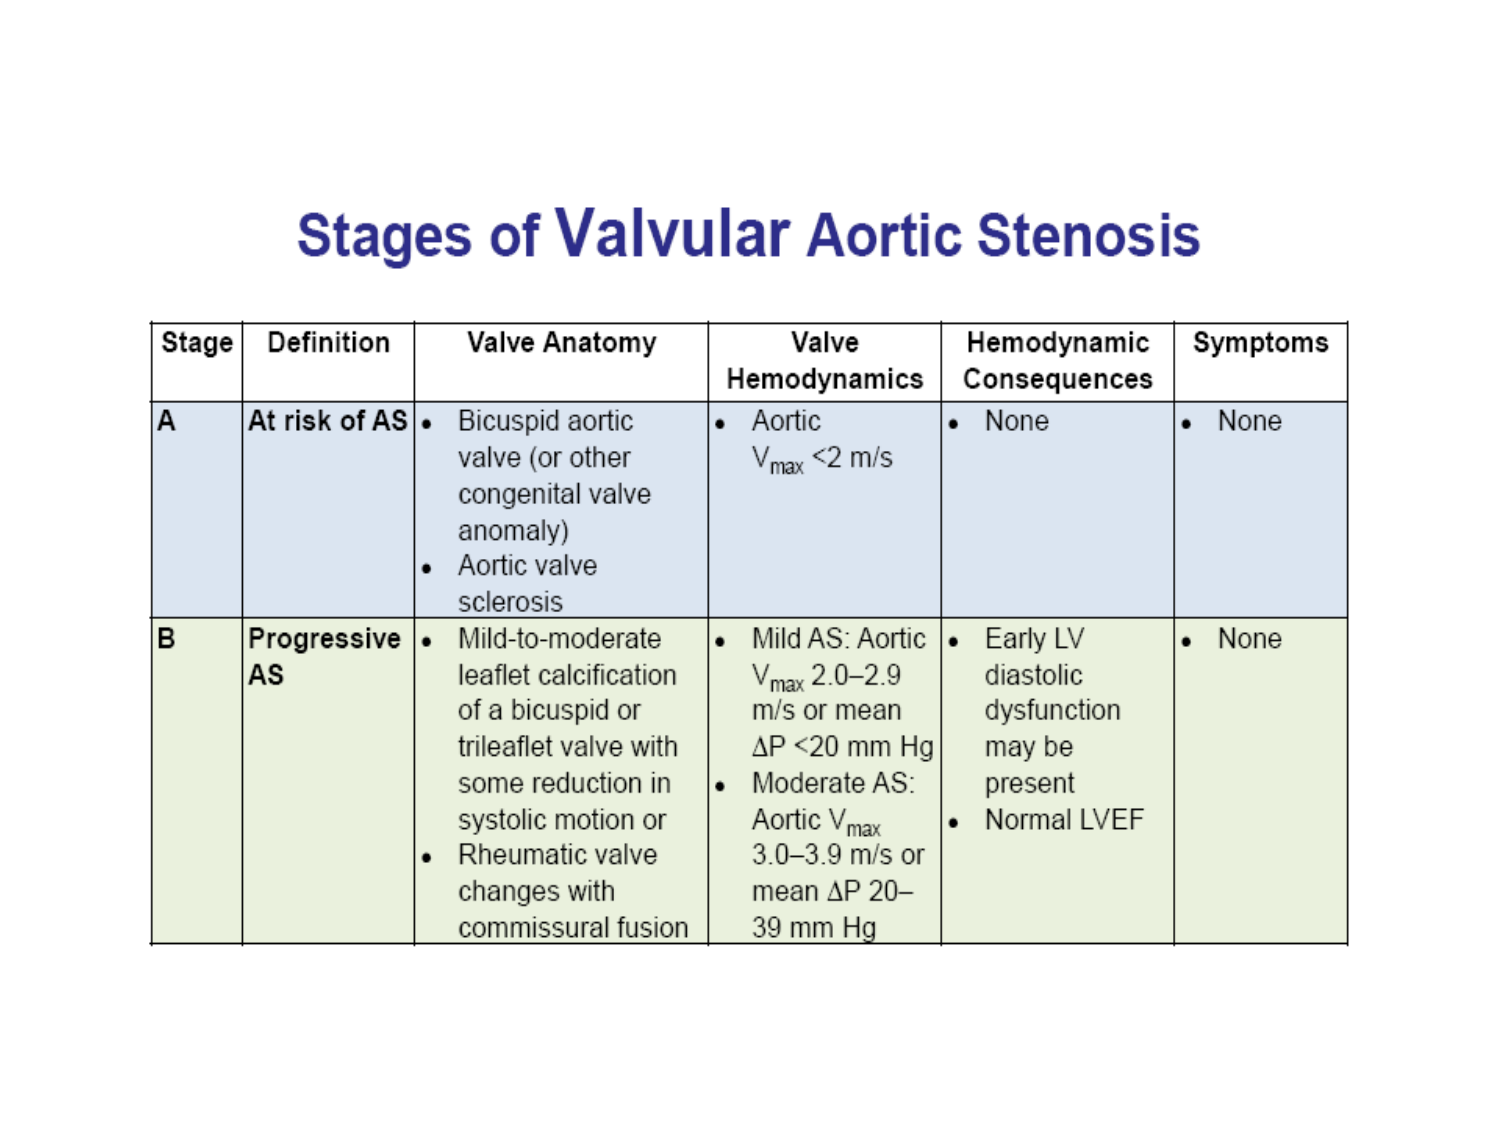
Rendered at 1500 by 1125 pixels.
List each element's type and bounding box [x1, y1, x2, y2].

list [145, 187, 1355, 998]
